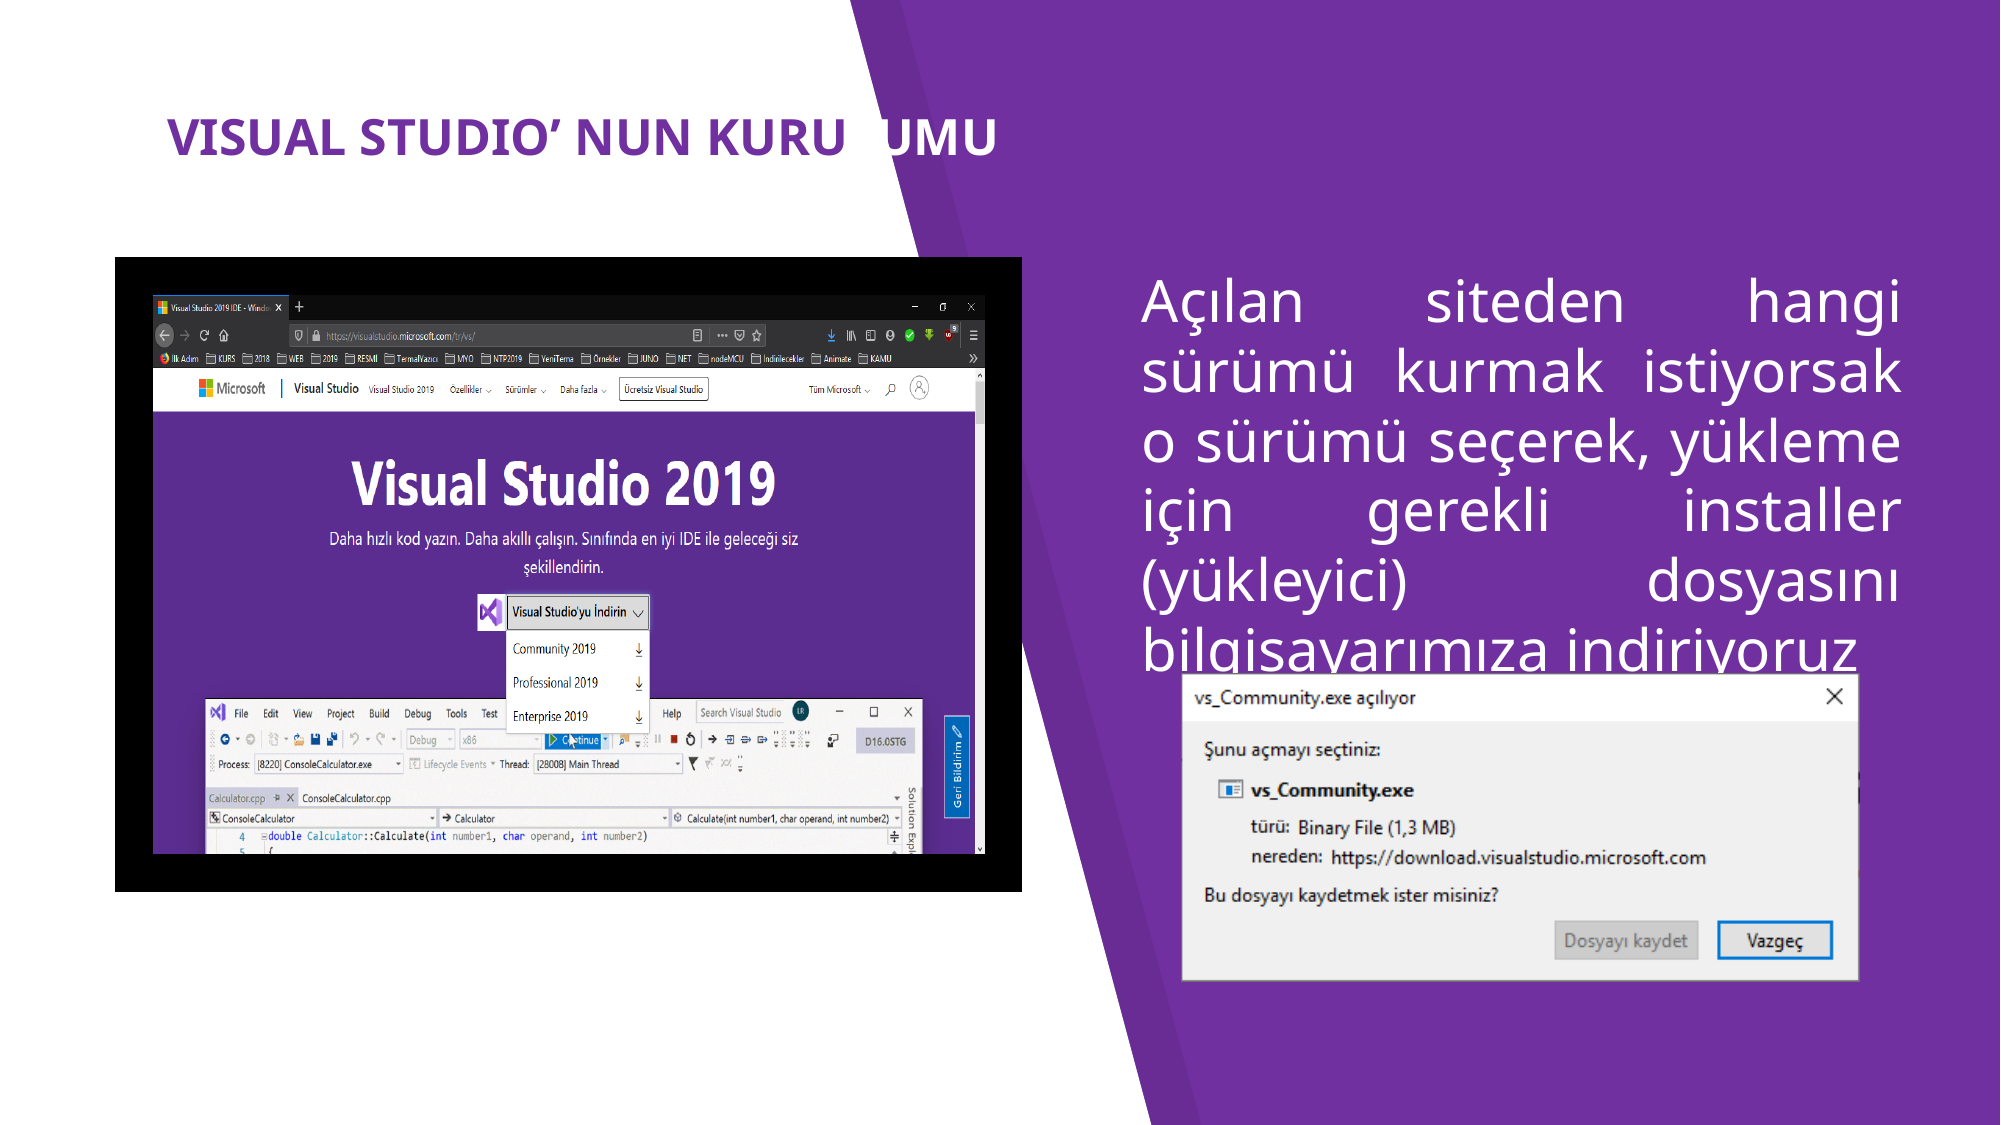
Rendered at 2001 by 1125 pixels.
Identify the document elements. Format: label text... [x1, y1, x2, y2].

title VISUAL STUDIO’ NUN KURULUMU [152, 74, 1125, 181]
picture [1181, 673, 1861, 982]
list Açılan siteden hangi sürümü kurmak istiyorsak o sürümü seçerek, yükleme için gerekli installer (yükleyici) dosyasını bilgisayarımıza indiriyoruz [1124, 249, 1917, 1016]
picture [152, 294, 985, 855]
